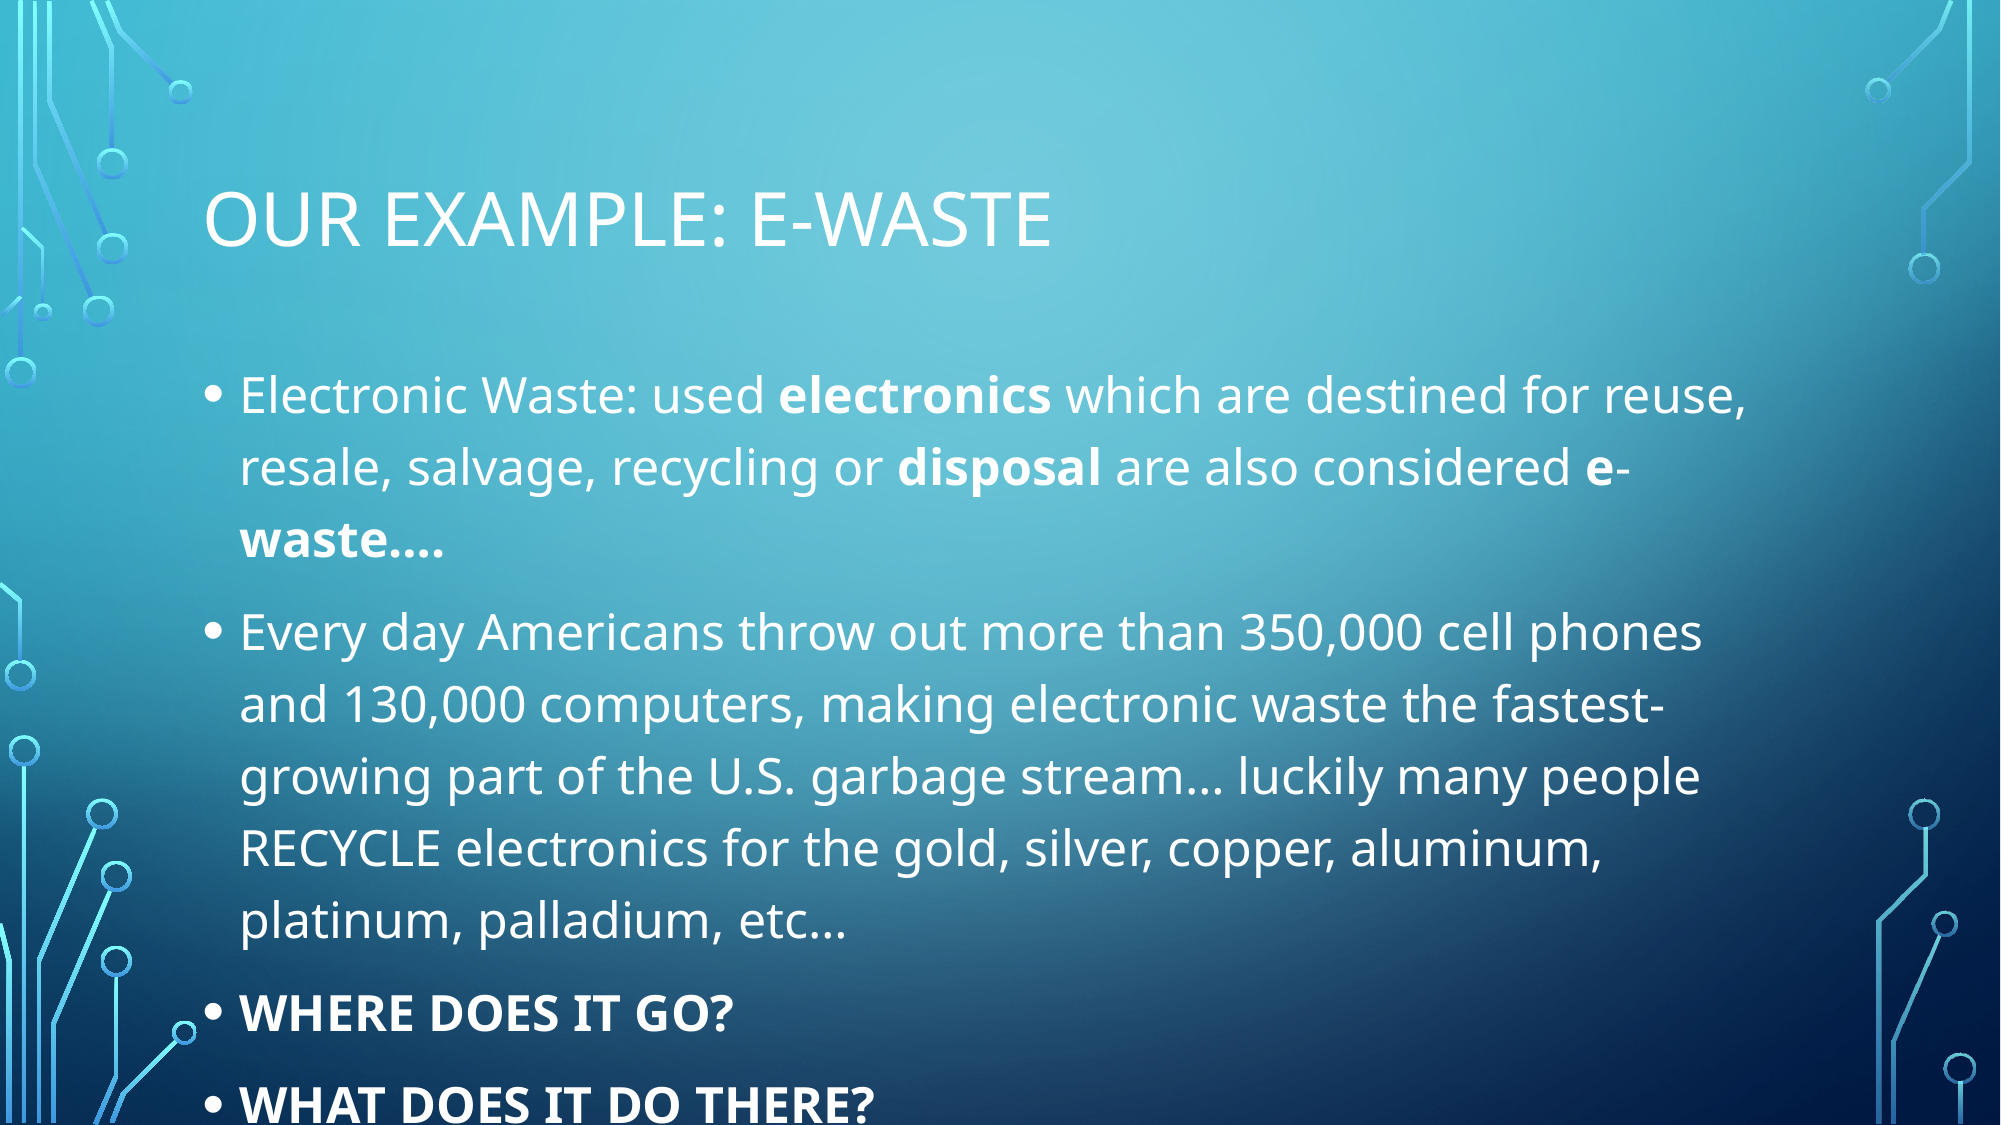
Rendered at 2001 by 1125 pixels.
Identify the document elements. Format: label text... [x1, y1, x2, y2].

title OUR EXAMPLE: E-Waste [187, 101, 1813, 343]
list Electronic Waste: used electronics which are destined for reuse, resale, salvage, recycling or disposal are also considered e-waste…. Every day Americans throw out more than 350,000 cell phones and 130,000 computers, making electronic waste the fastest-growing part of the U.S. garbage stream… luckily many people RECYCLE electronics for the gold, silver, copper, aluminum, platinum, palladium, etc… WHERE DOES IT GO? WHAT DOES IT DO THERE? [187, 343, 1813, 1032]
